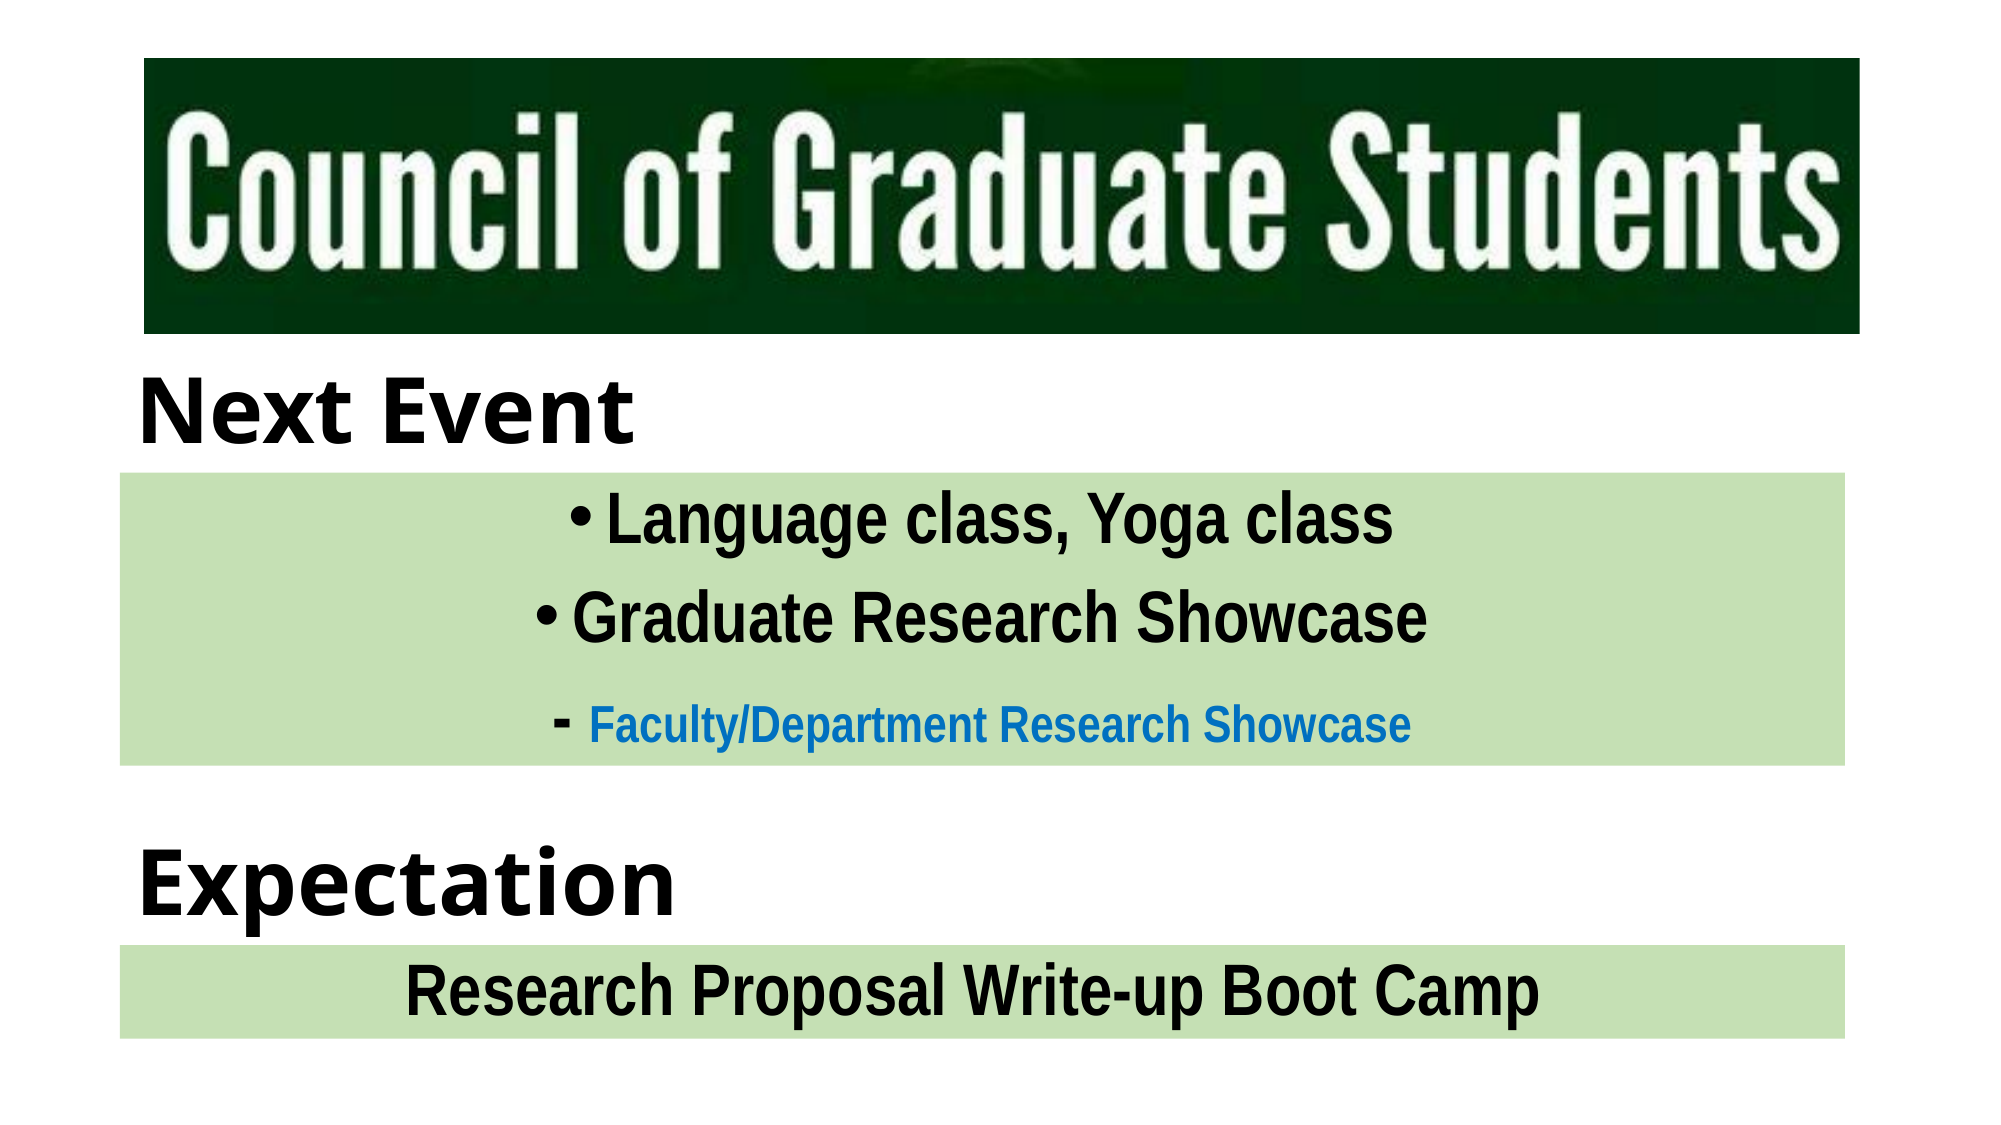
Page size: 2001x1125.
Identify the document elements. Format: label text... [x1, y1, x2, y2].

text_box Next Event [119, 355, 1845, 472]
text_box Expectation [119, 827, 1845, 945]
text_box Language class, Yoga class Graduate Research Showcase - Faculty/Department Research Showcase [119, 472, 1845, 766]
text_box Research Proposal Write-up Boot Camp [119, 945, 1845, 1039]
picture [144, 58, 1860, 334]
